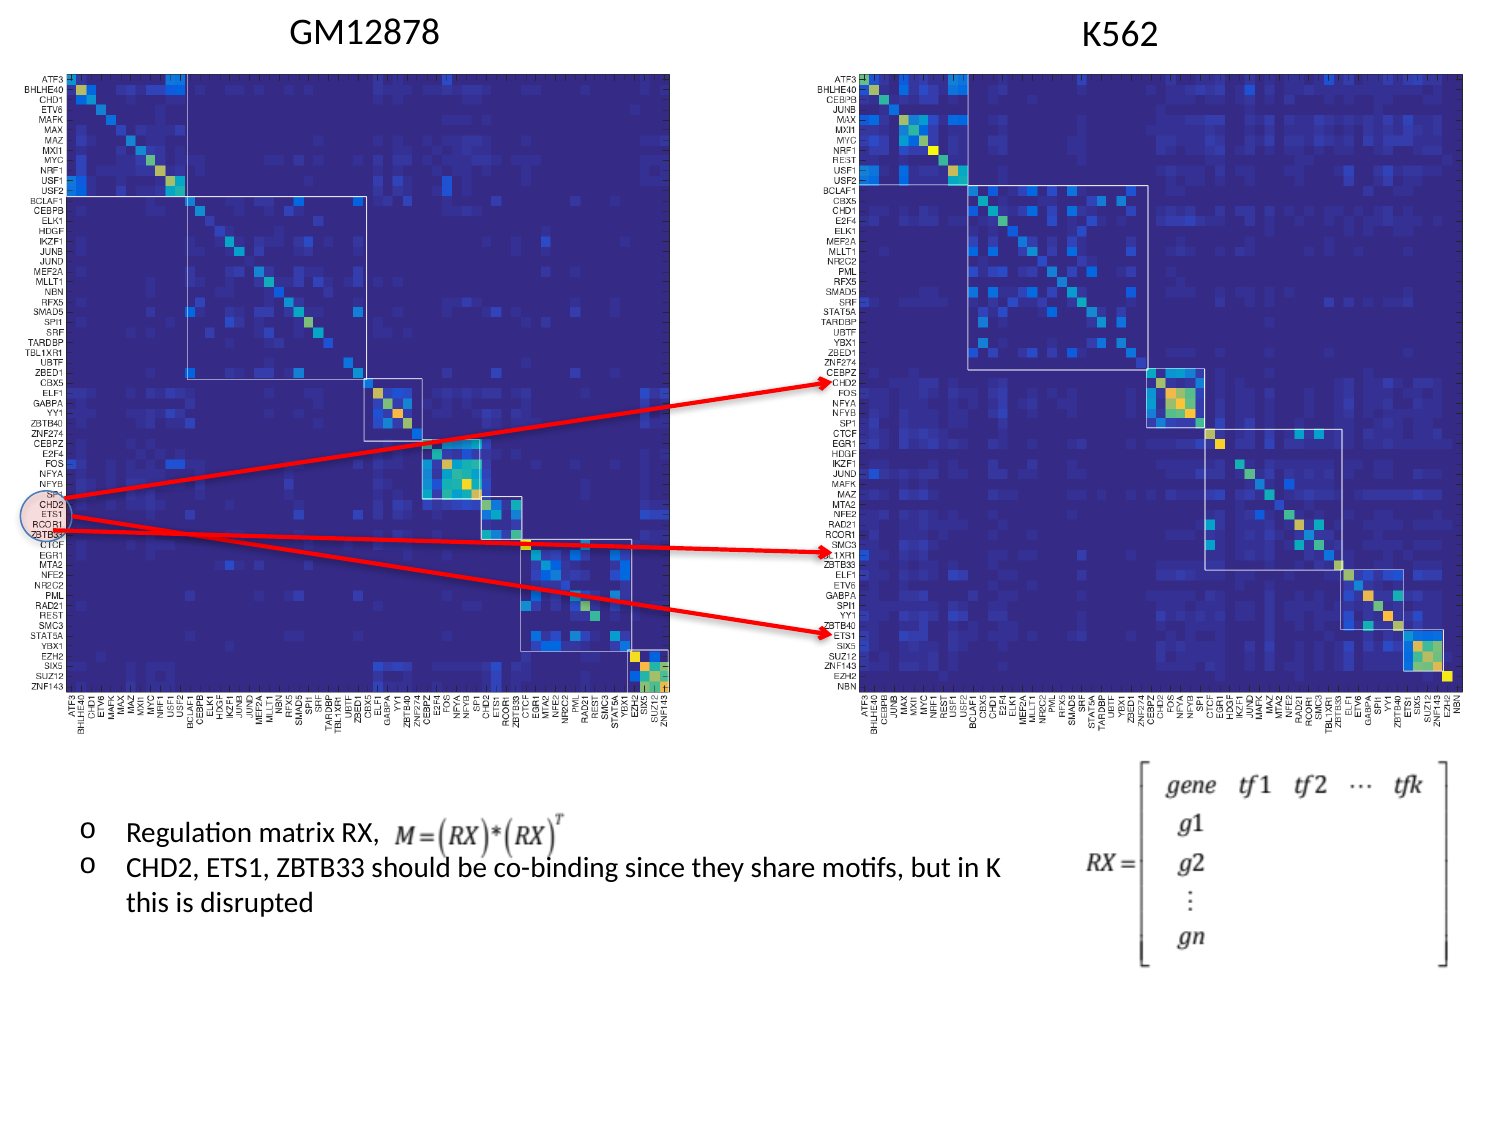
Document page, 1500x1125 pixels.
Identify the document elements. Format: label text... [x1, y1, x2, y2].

text_box Regulation matrix RX, CHD2, ETS1, ZBTB33 should be co-binding since they share motifs, but in K this is disrupted [64, 805, 1065, 926]
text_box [8, 0, 1479, 775]
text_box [1083, 754, 1449, 971]
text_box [391, 805, 568, 861]
